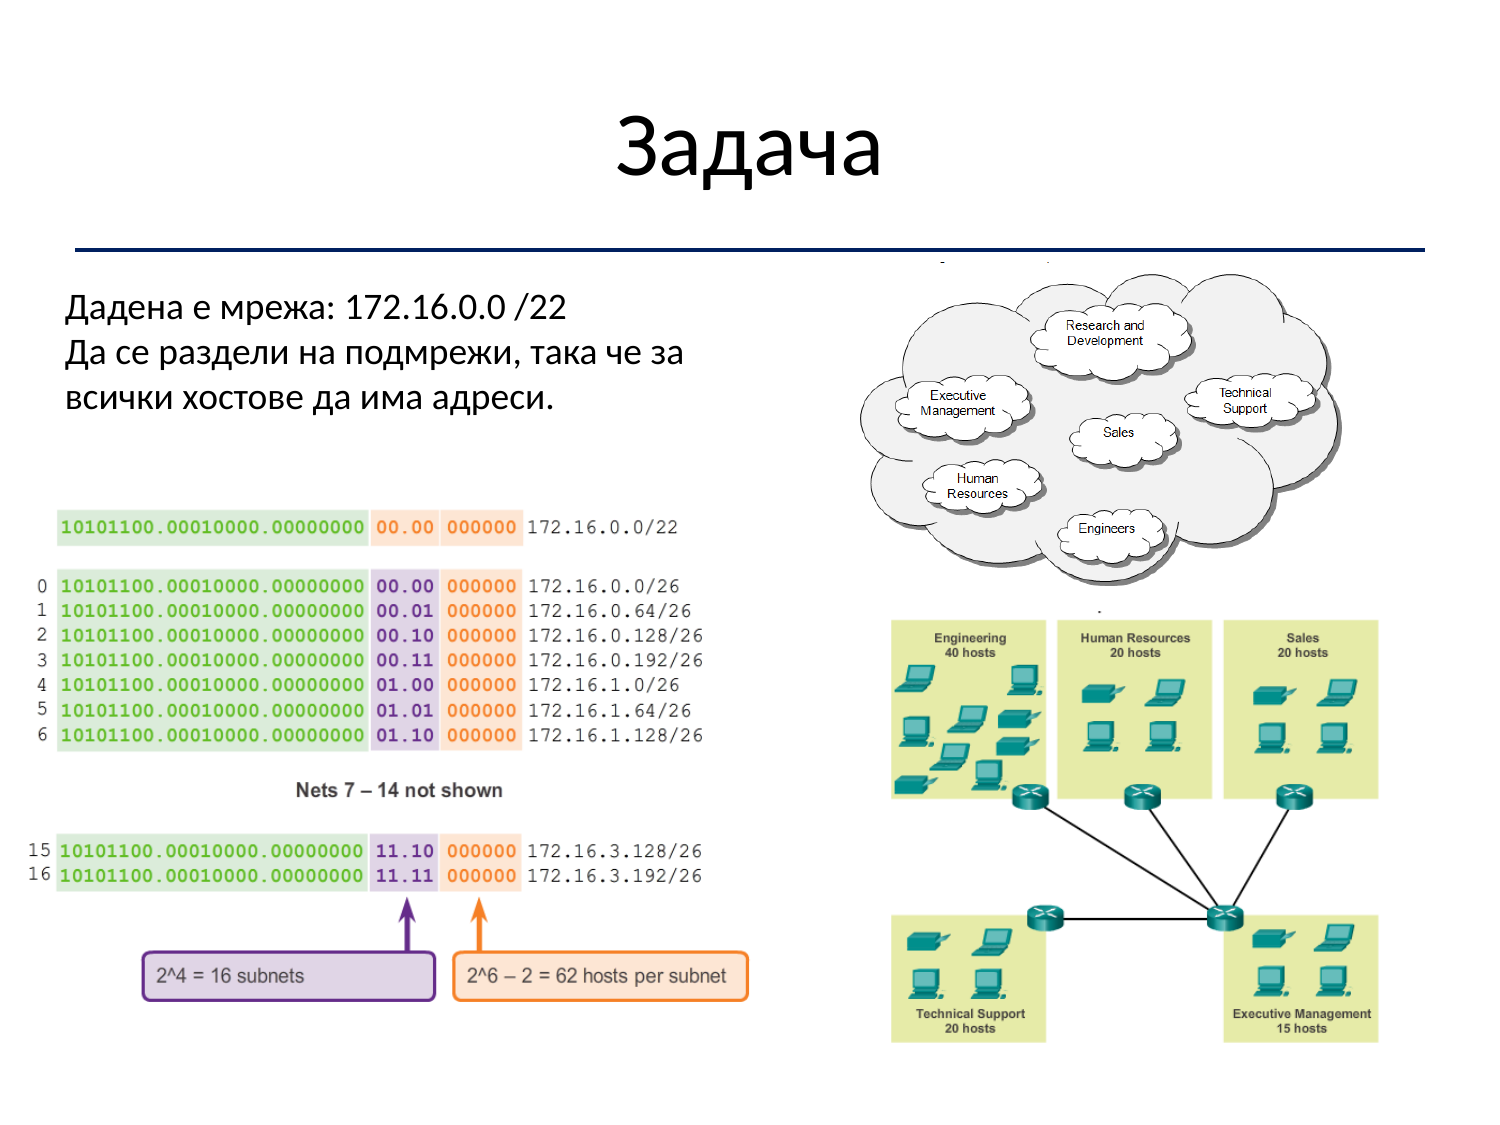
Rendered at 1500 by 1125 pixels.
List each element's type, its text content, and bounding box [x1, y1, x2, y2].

picture [12, 499, 763, 1018]
text_box Дадена е мрежа: 172.16.0.0 /22 Да се раздели на подмрежи, така че за всички хостове да има адреси. [49, 274, 800, 425]
picture [873, 611, 1388, 1051]
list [849, 262, 1351, 598]
title Задача [75, 45, 1425, 233]
